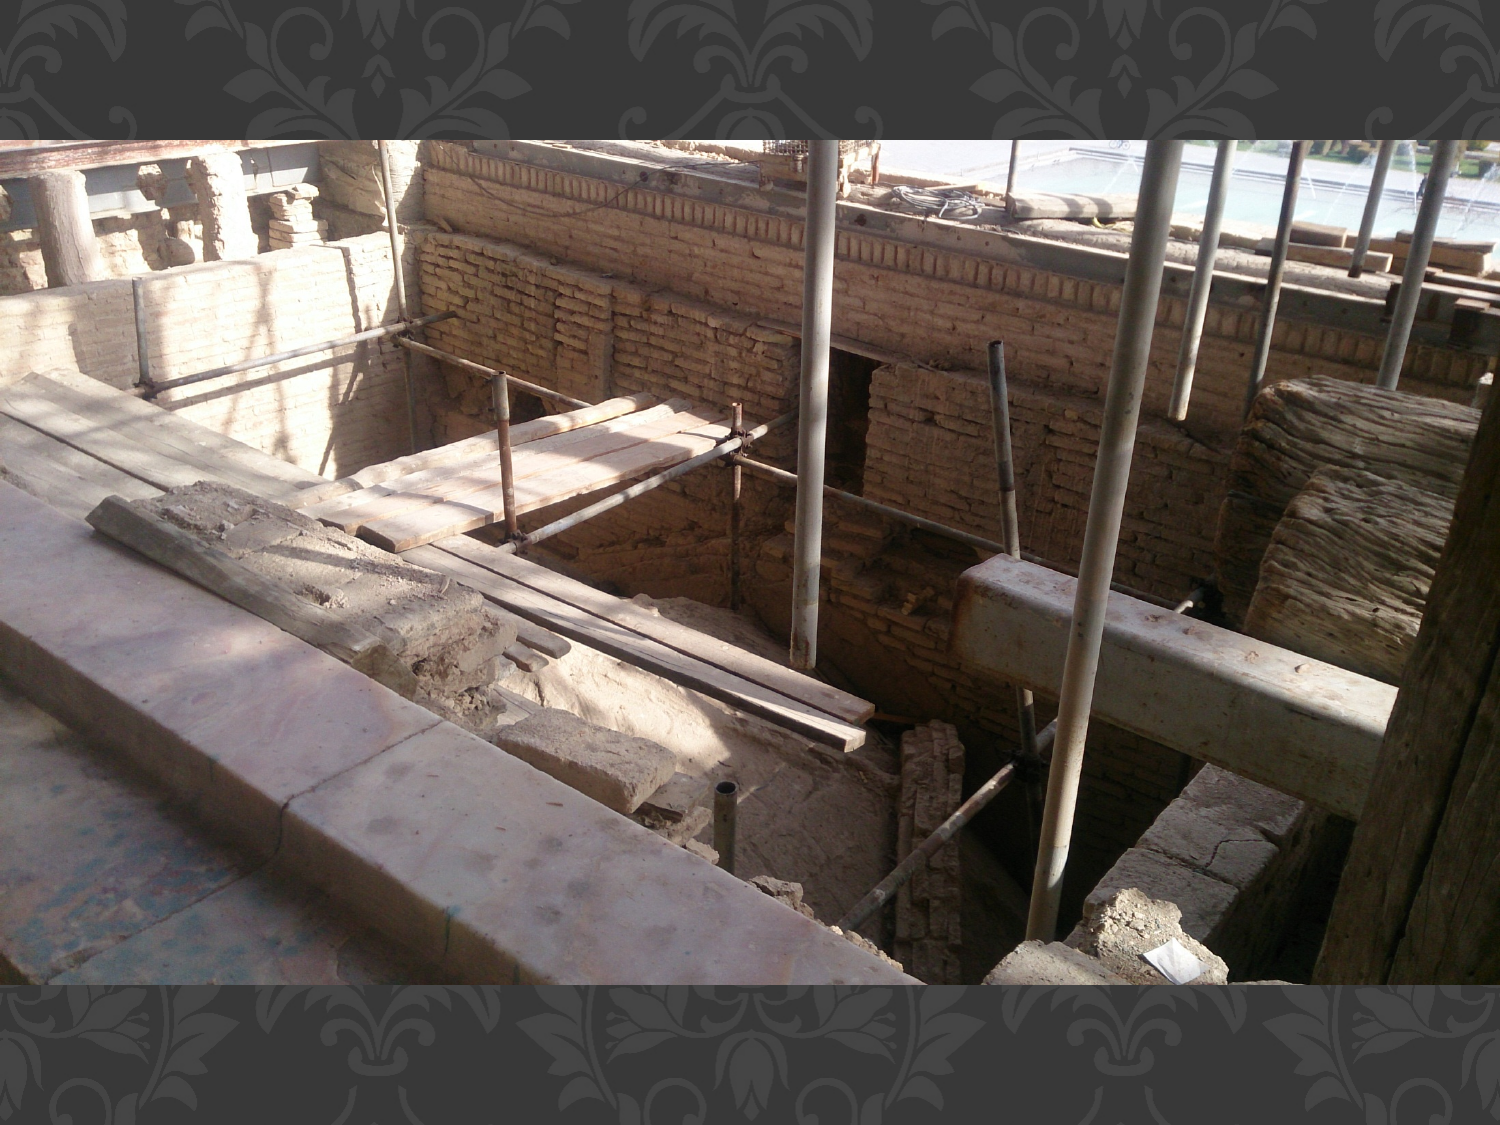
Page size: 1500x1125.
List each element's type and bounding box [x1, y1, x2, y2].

picture [0, 140, 1500, 985]
